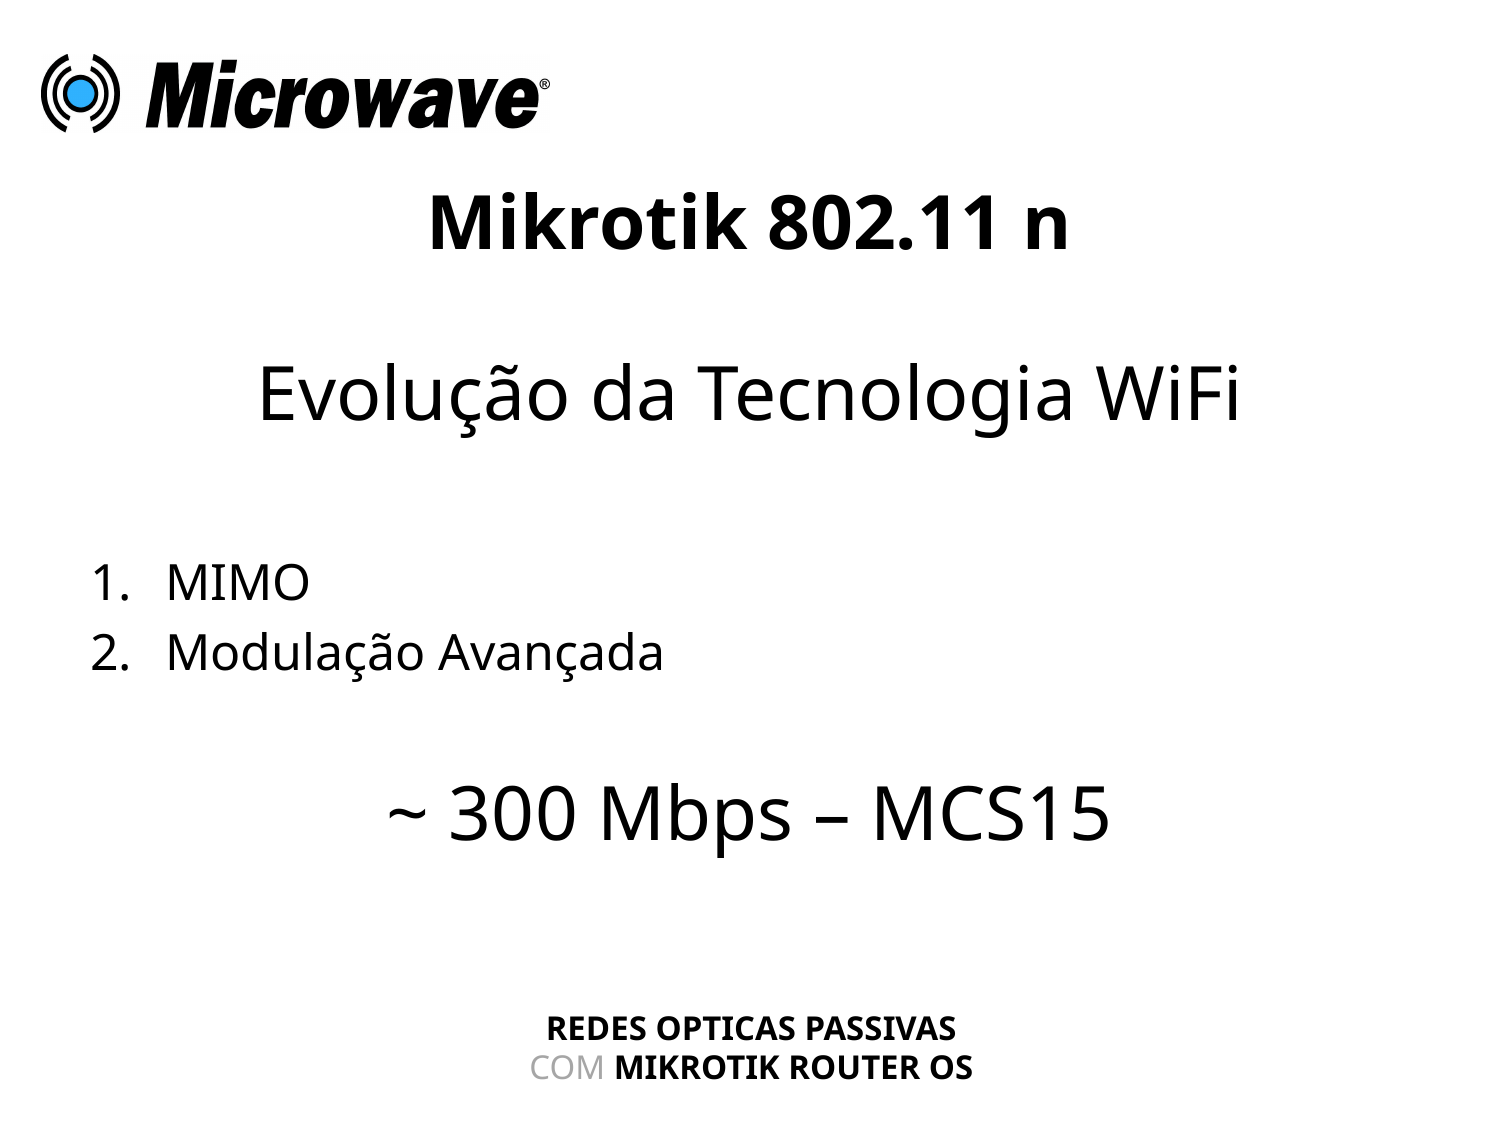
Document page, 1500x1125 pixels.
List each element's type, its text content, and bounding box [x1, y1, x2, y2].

text_box REDES OPTICAS PASSIVAS COM MIKROTIK ROUTER OS [76, 999, 1427, 1094]
title Mikrotik 802.11 n [75, 137, 1425, 303]
list Evolução da Tecnologia WiFi MIMO Modulação Avançada ~ 300 Mbps – MCS15 [75, 338, 1425, 1005]
picture [41, 54, 550, 133]
